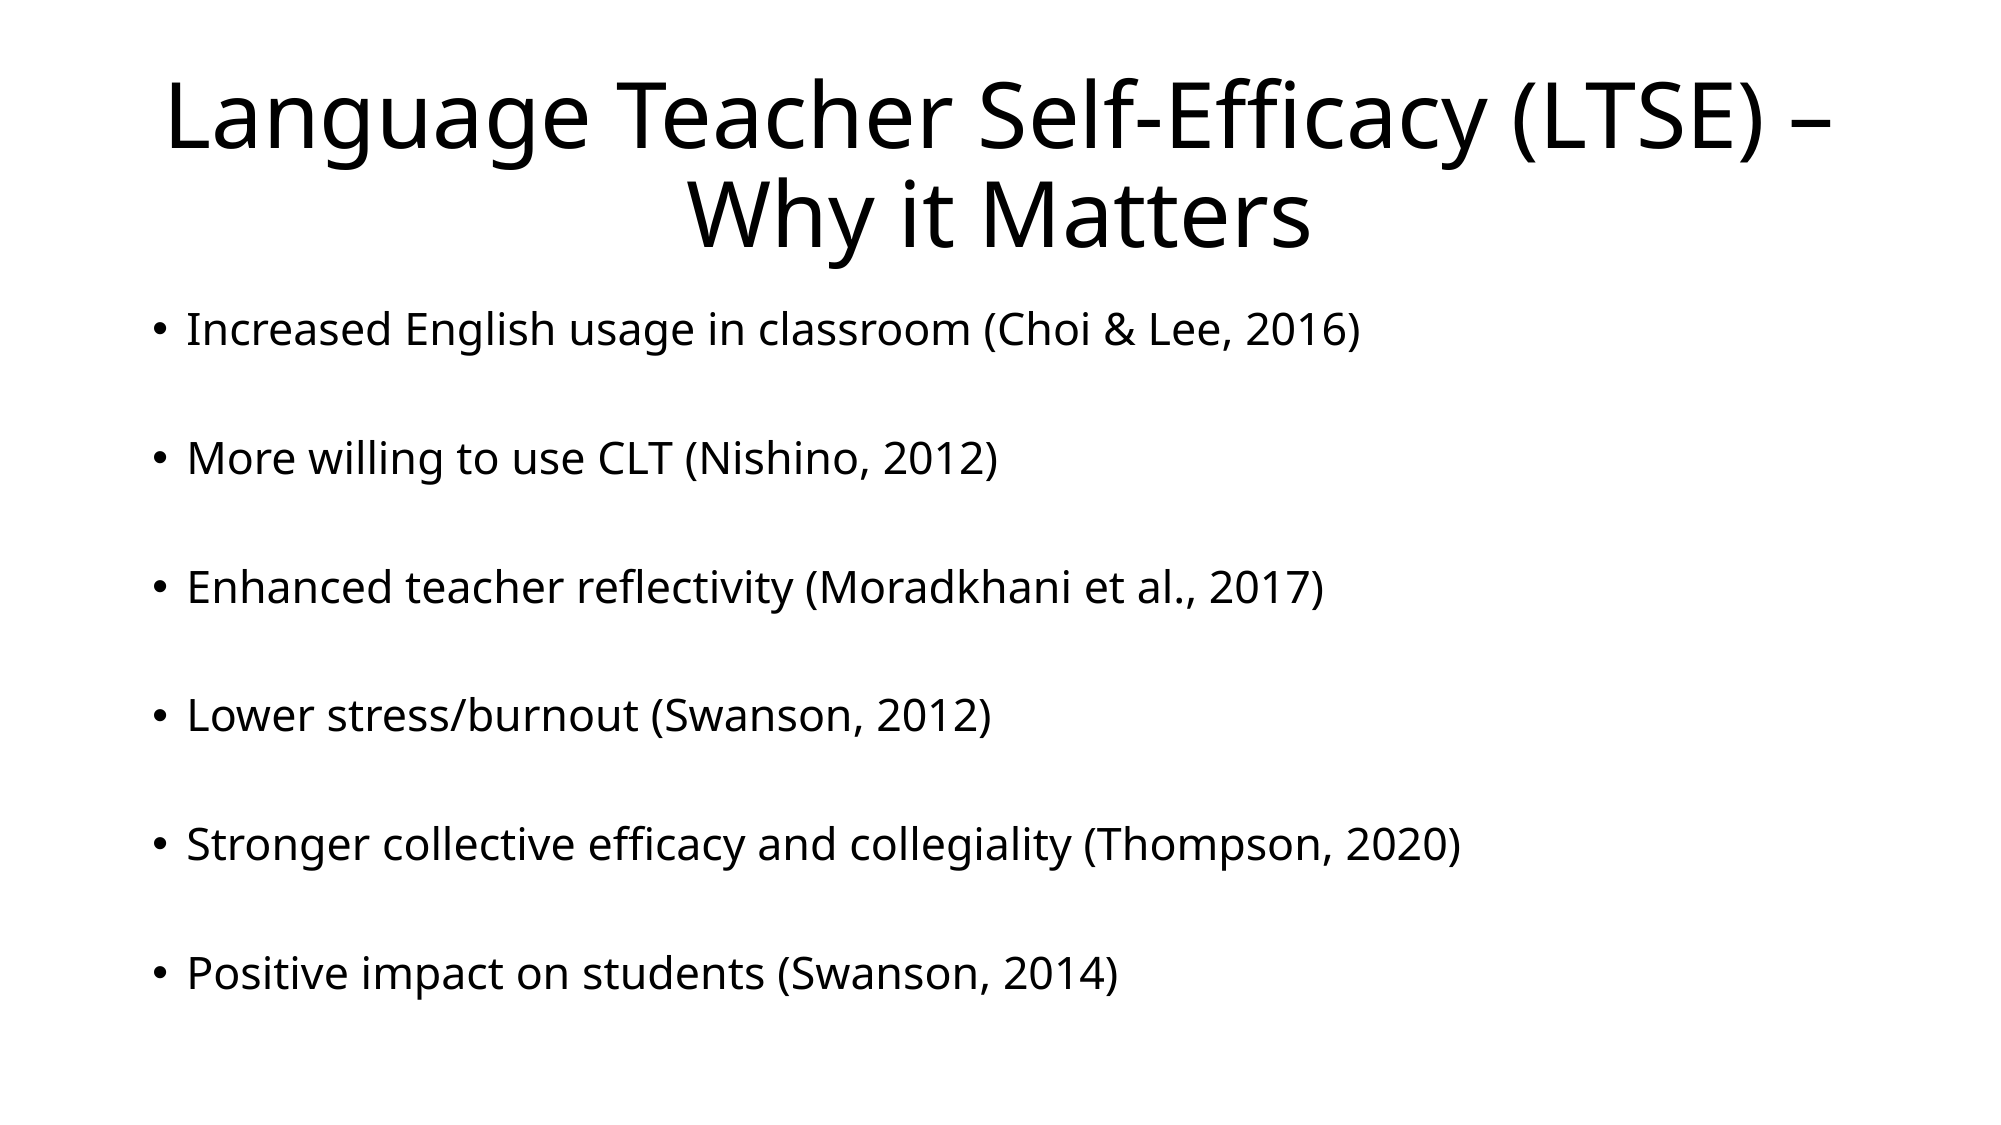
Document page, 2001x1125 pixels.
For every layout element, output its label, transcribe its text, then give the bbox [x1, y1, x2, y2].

title Language Teacher Self-Efficacy (LTSE) – Why it Matters [137, 59, 1863, 278]
list Increased English usage in classroom (Choi & Lee, 2016) More willing to use CLT (Nishino, 2012) Enhanced teacher reflectivity (Moradkhani et al., 2017) Lower stress/burnout (Swanson, 2012) Stronger collective efficacy and collegiality (Thompson, 2020) Positive impact on students (Swanson, 2014) [137, 299, 1863, 1014]
